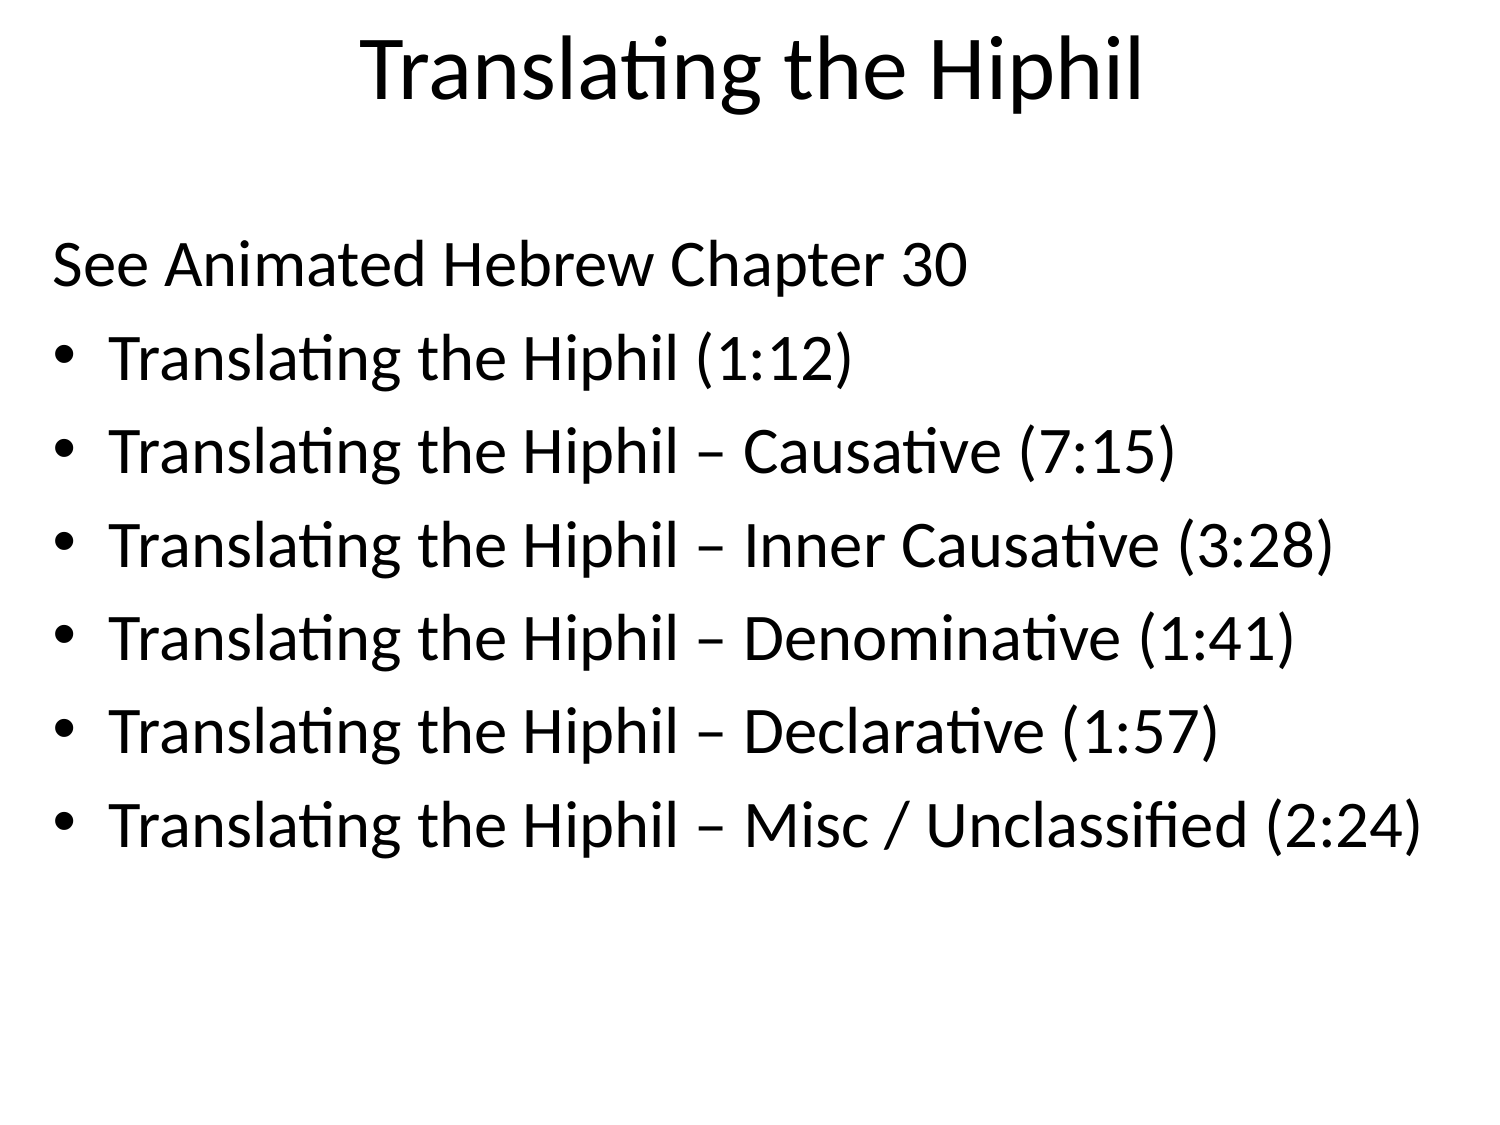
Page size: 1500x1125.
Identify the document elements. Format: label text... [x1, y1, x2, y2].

list See Animated Hebrew Chapter 30 Translating the Hiphil (1:12) Translating the Hiphil – Causative (7:15) Translating the Hiphil – Inner Causative (3:28) Translating the Hiphil – Denominative (1:41) Translating the Hiphil – Declarative (1:57) Translating the Hiphil – Misc / Unclassified (2:24) [37, 212, 1488, 1063]
title Translating the Hiphil [78, 0, 1429, 125]
